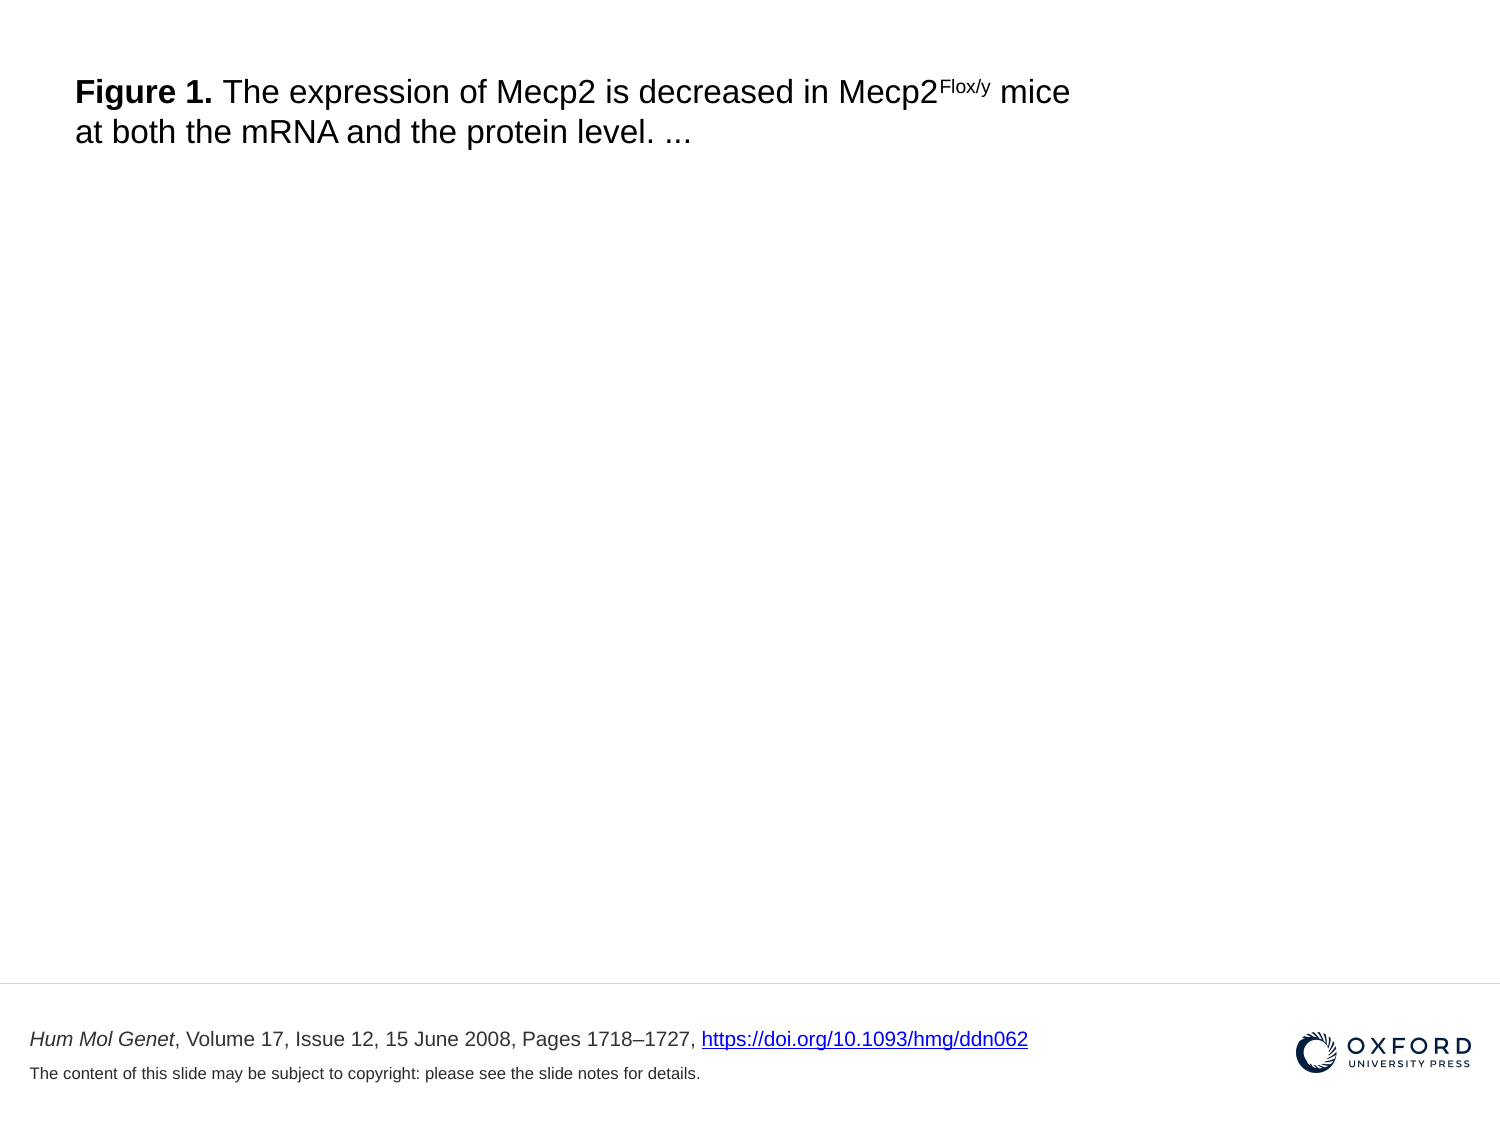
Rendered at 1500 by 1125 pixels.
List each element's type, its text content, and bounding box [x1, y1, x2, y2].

footer Hum Mol Genet, Volume 17, Issue 12, 15 June 2008, Pages 1718–1727, https://doi.org/10.1093/hmg/ddn062 The content of this slide may be subject to copyright: please see the slide notes for details. [0, 983, 1260, 1125]
title Figure 1. The expression of Mecp2 is decreased in Mecp2Flox/y mice at both the mRNA and the protein level. ... [75, 69, 1078, 171]
picture [1296, 1032, 1471, 1073]
